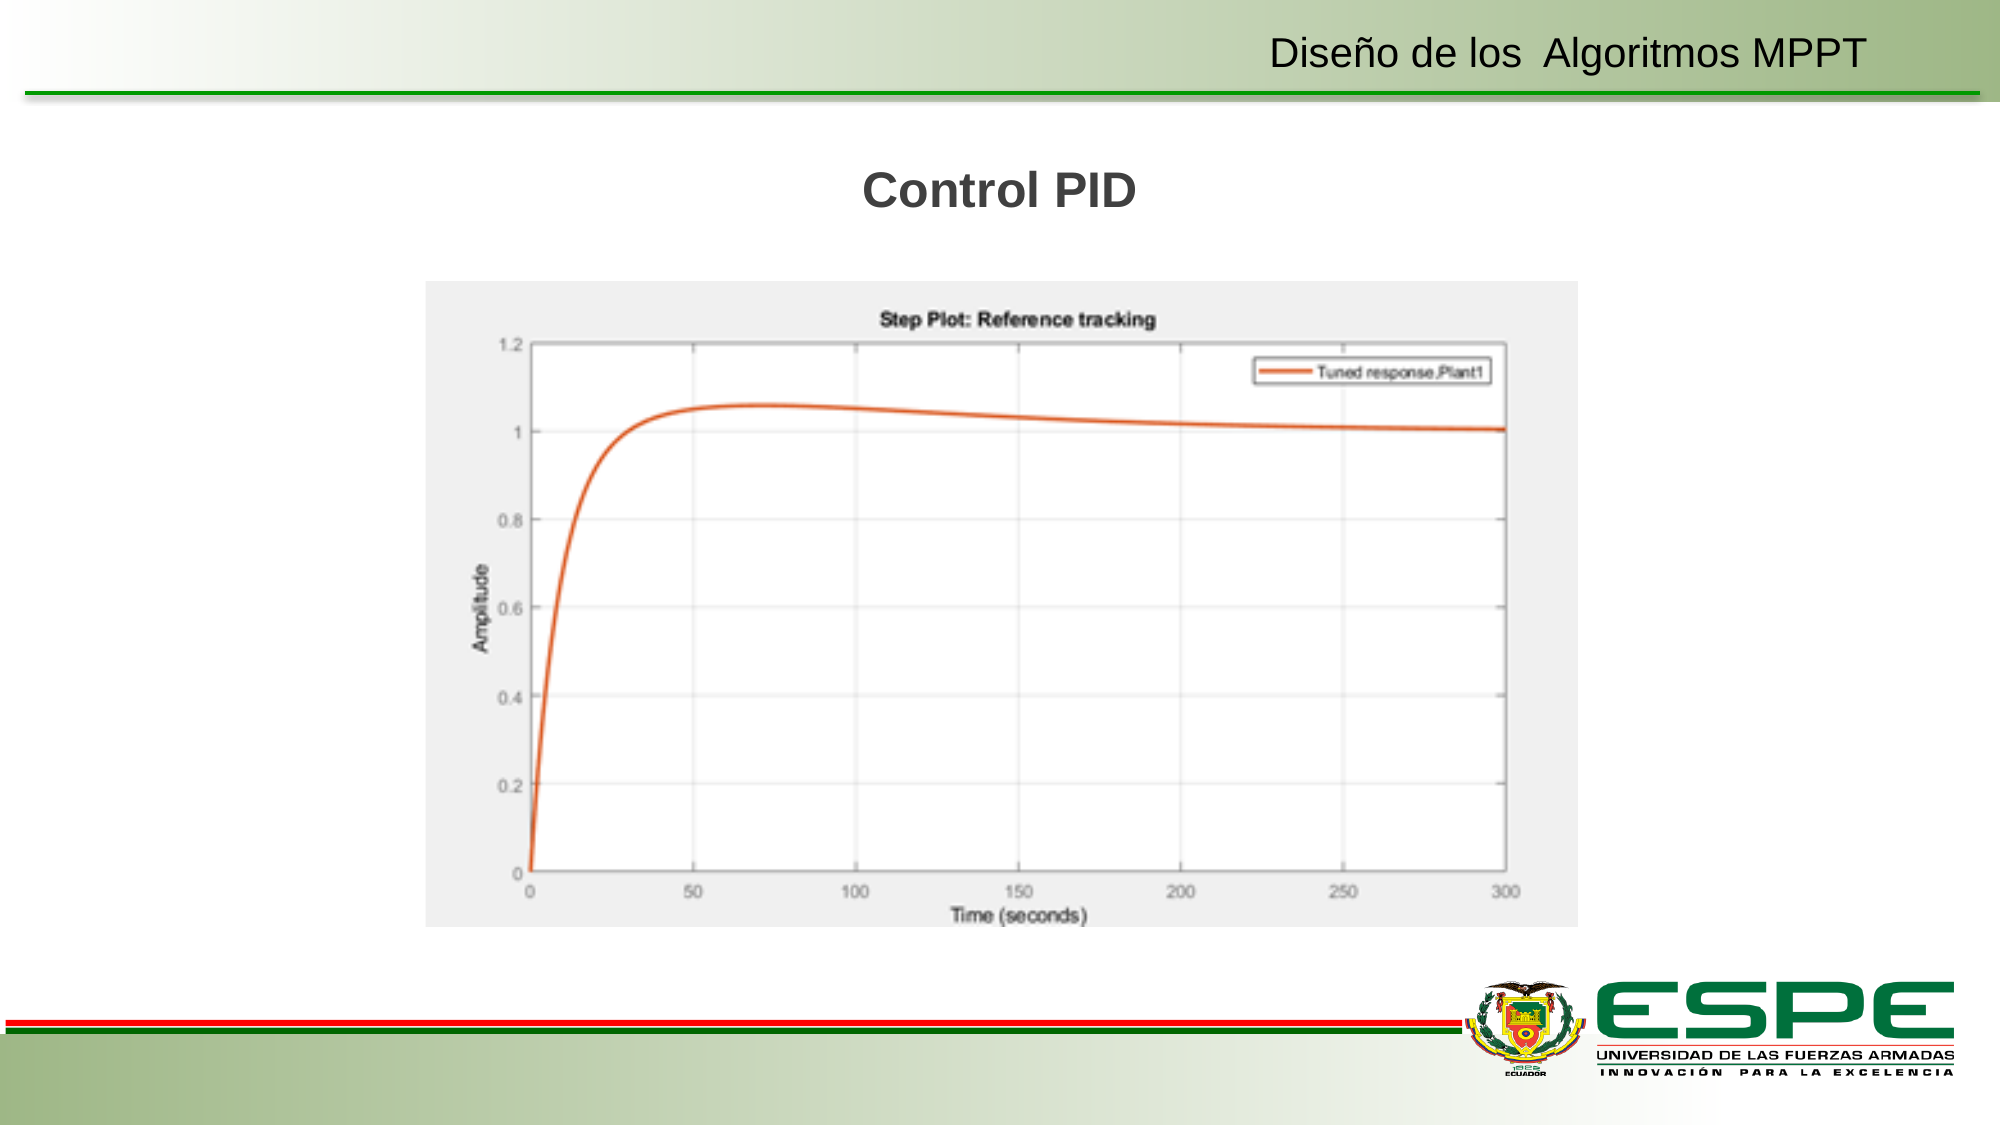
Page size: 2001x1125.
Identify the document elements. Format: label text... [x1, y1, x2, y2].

text_box Control PID [155, 149, 1846, 225]
picture [425, 281, 1579, 930]
text_box Diseño de los Algoritmos MPPT [1137, 2, 2000, 99]
picture [1465, 981, 1954, 1076]
